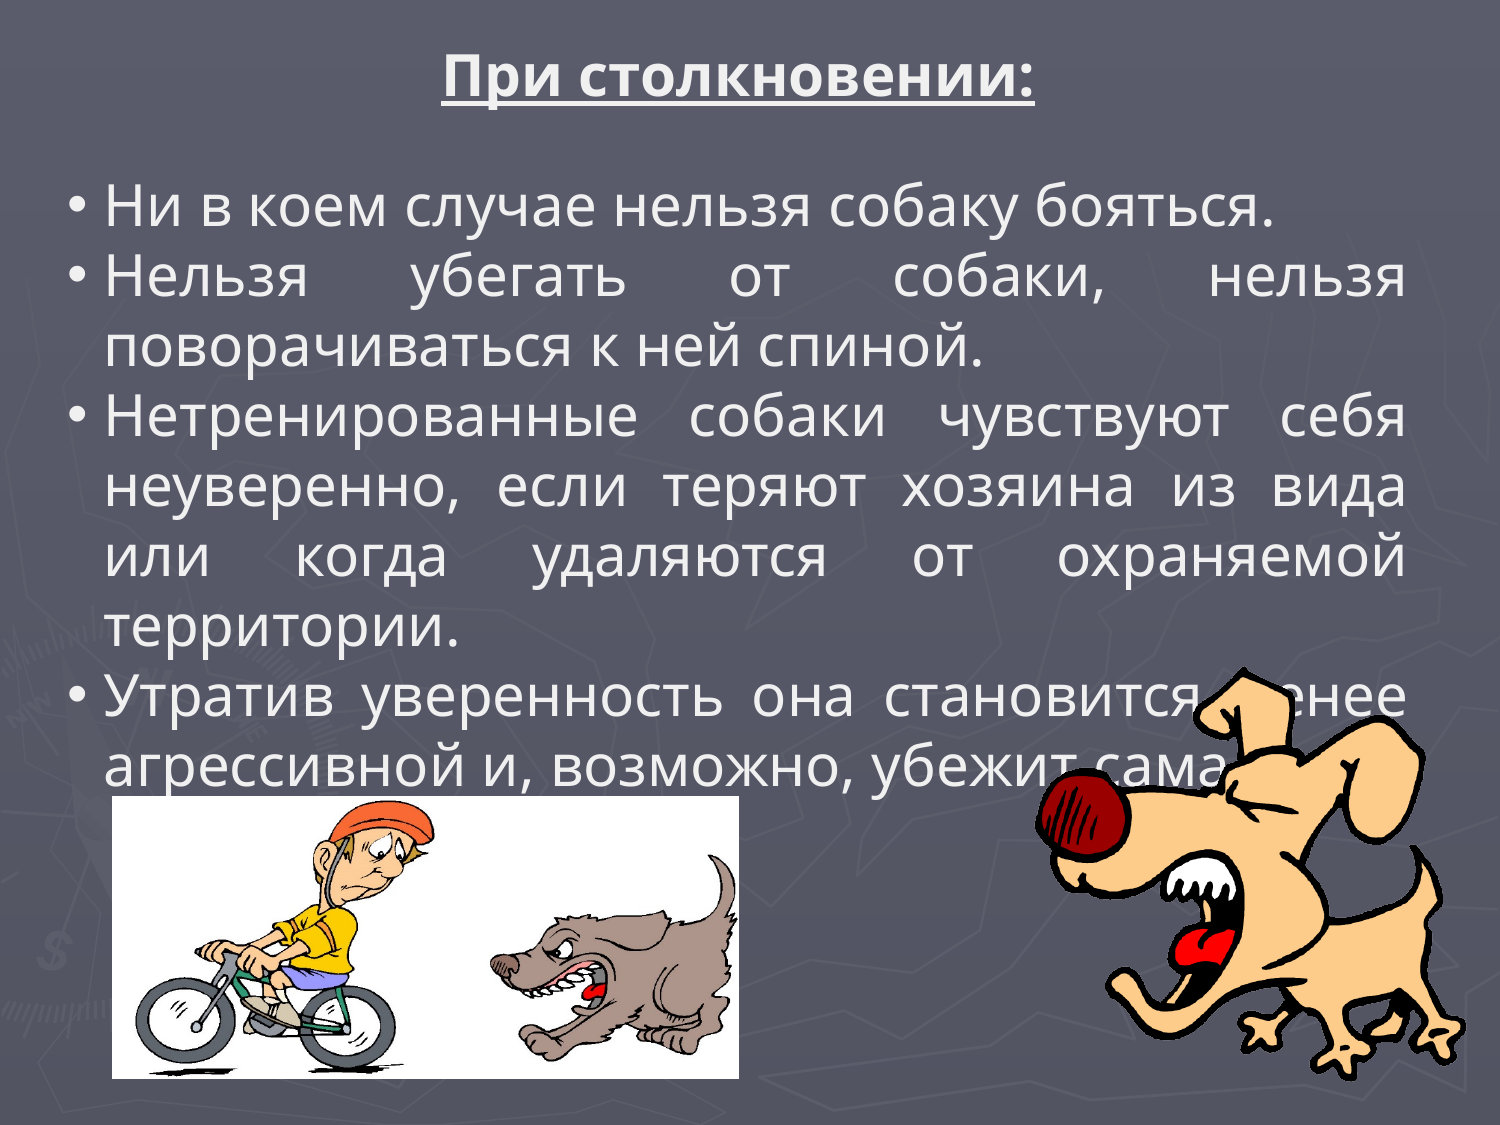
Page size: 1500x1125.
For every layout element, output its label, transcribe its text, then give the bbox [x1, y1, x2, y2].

picture [1033, 665, 1467, 1084]
picture [112, 796, 739, 1079]
text_box При столкновении: Ни в коем случае нельзя собаку бояться. Нельзя убегать от собаки, нельзя поворачиваться к ней спиной. Нетренированные собаки чувствуют себя неуверенно, если теряют хозяина из вида или когда удаляются от охраняемой территории. Утратив уверенность она становится менее агрессивной и, возможно, убежит сама. [53, 30, 1424, 806]
